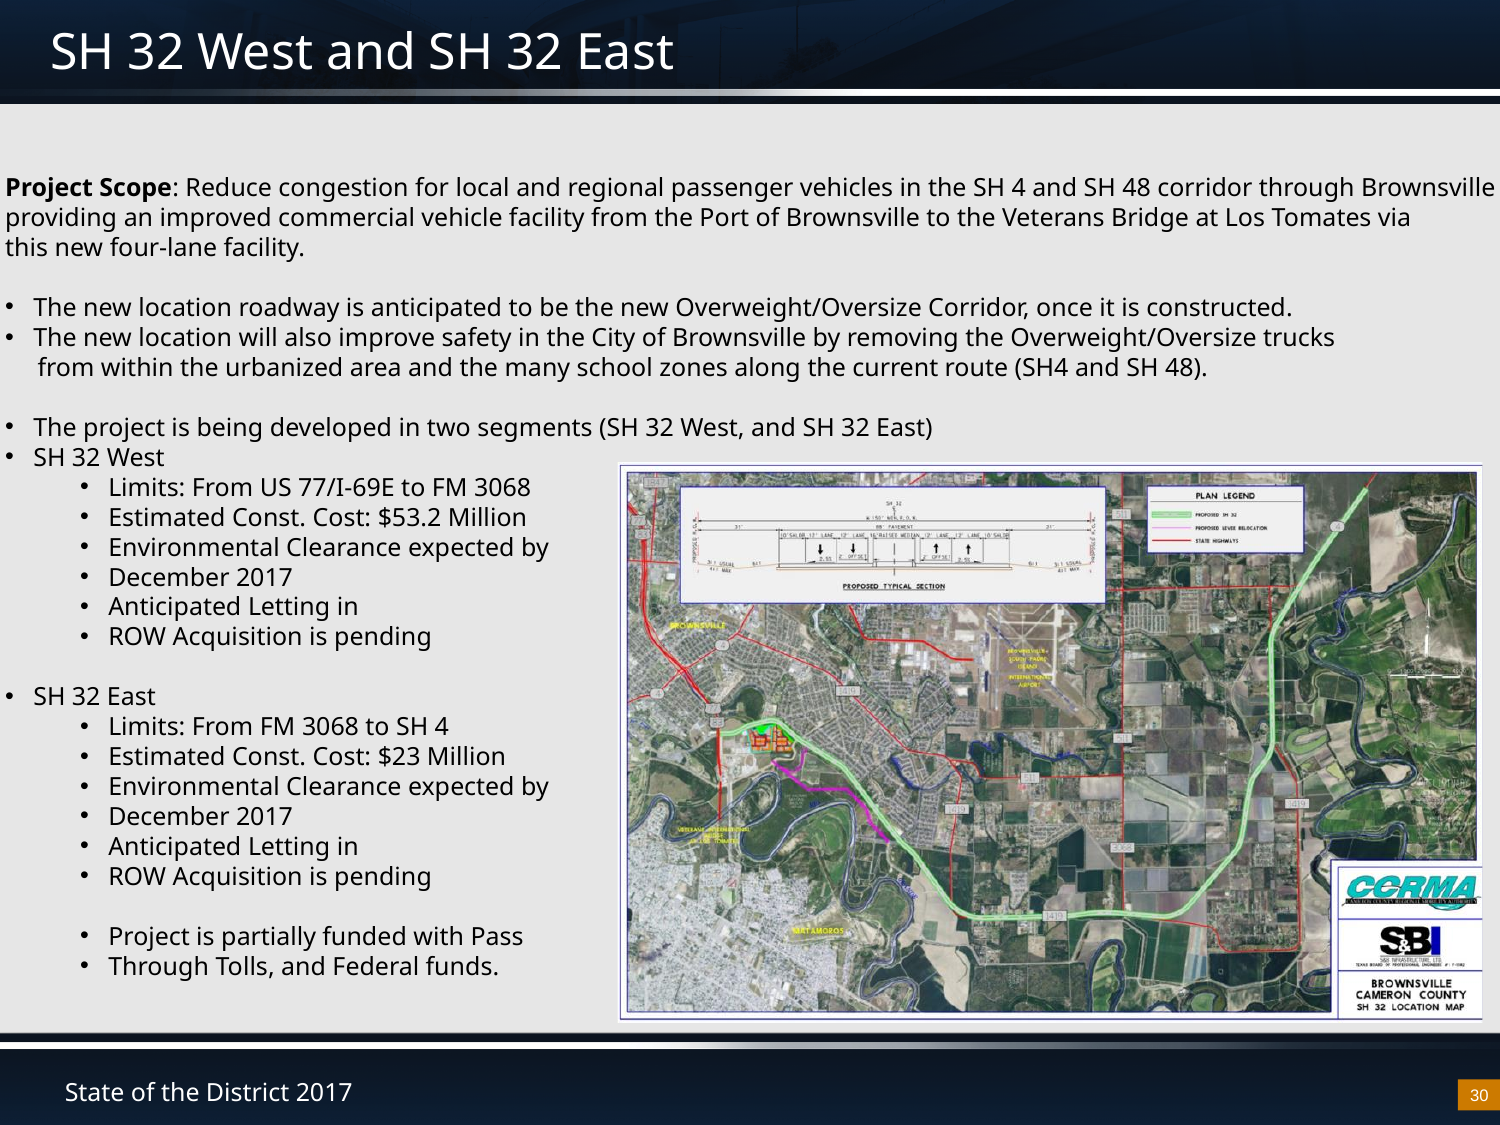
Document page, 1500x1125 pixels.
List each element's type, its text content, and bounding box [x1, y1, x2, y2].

text_box Project Scope: Reduce congestion for local and regional passenger vehicles in the SH 4 and SH 48 corridor through Brownsville by providing an improved commercial vehicle facility from the Port of Brownsville to the Veterans Bridge at Los Tomates via this new four-lane facility. The new location roadway is anticipated to be the new Overweight/Oversize Corridor, once it is constructed. The new location will also improve safety in the City of Brownsville by removing the Overweight/Oversize trucks from within the urbanized area and the many school zones along the current route (SH4 and SH 48). The project is being developed in two segments (SH 32 West, and SH 32 East) SH 32 West Limits: From US 77/I-69E to FM 3068 Estimated Const. Cost: $53.2 Million Environmental Clearance expected by December 2017 Anticipated Letting in ROW Acquisition is pending SH 32 East Limits: From FM 3068 to SH 4 Estimated Const. Cost: $23 Million Environmental Clearance expected by December 2017 Anticipated Letting in ROW Acquisition is pending Project is partially funded with Pass Through Tolls, and Federal funds. [0, 164, 1500, 988]
slide_number 30 [1454, 1079, 1489, 1110]
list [617, 462, 1483, 1023]
picture [0, 1032, 1500, 1125]
picture [0, 0, 1500, 104]
title SH 32 West and SH 32 East [50, 12, 1421, 89]
